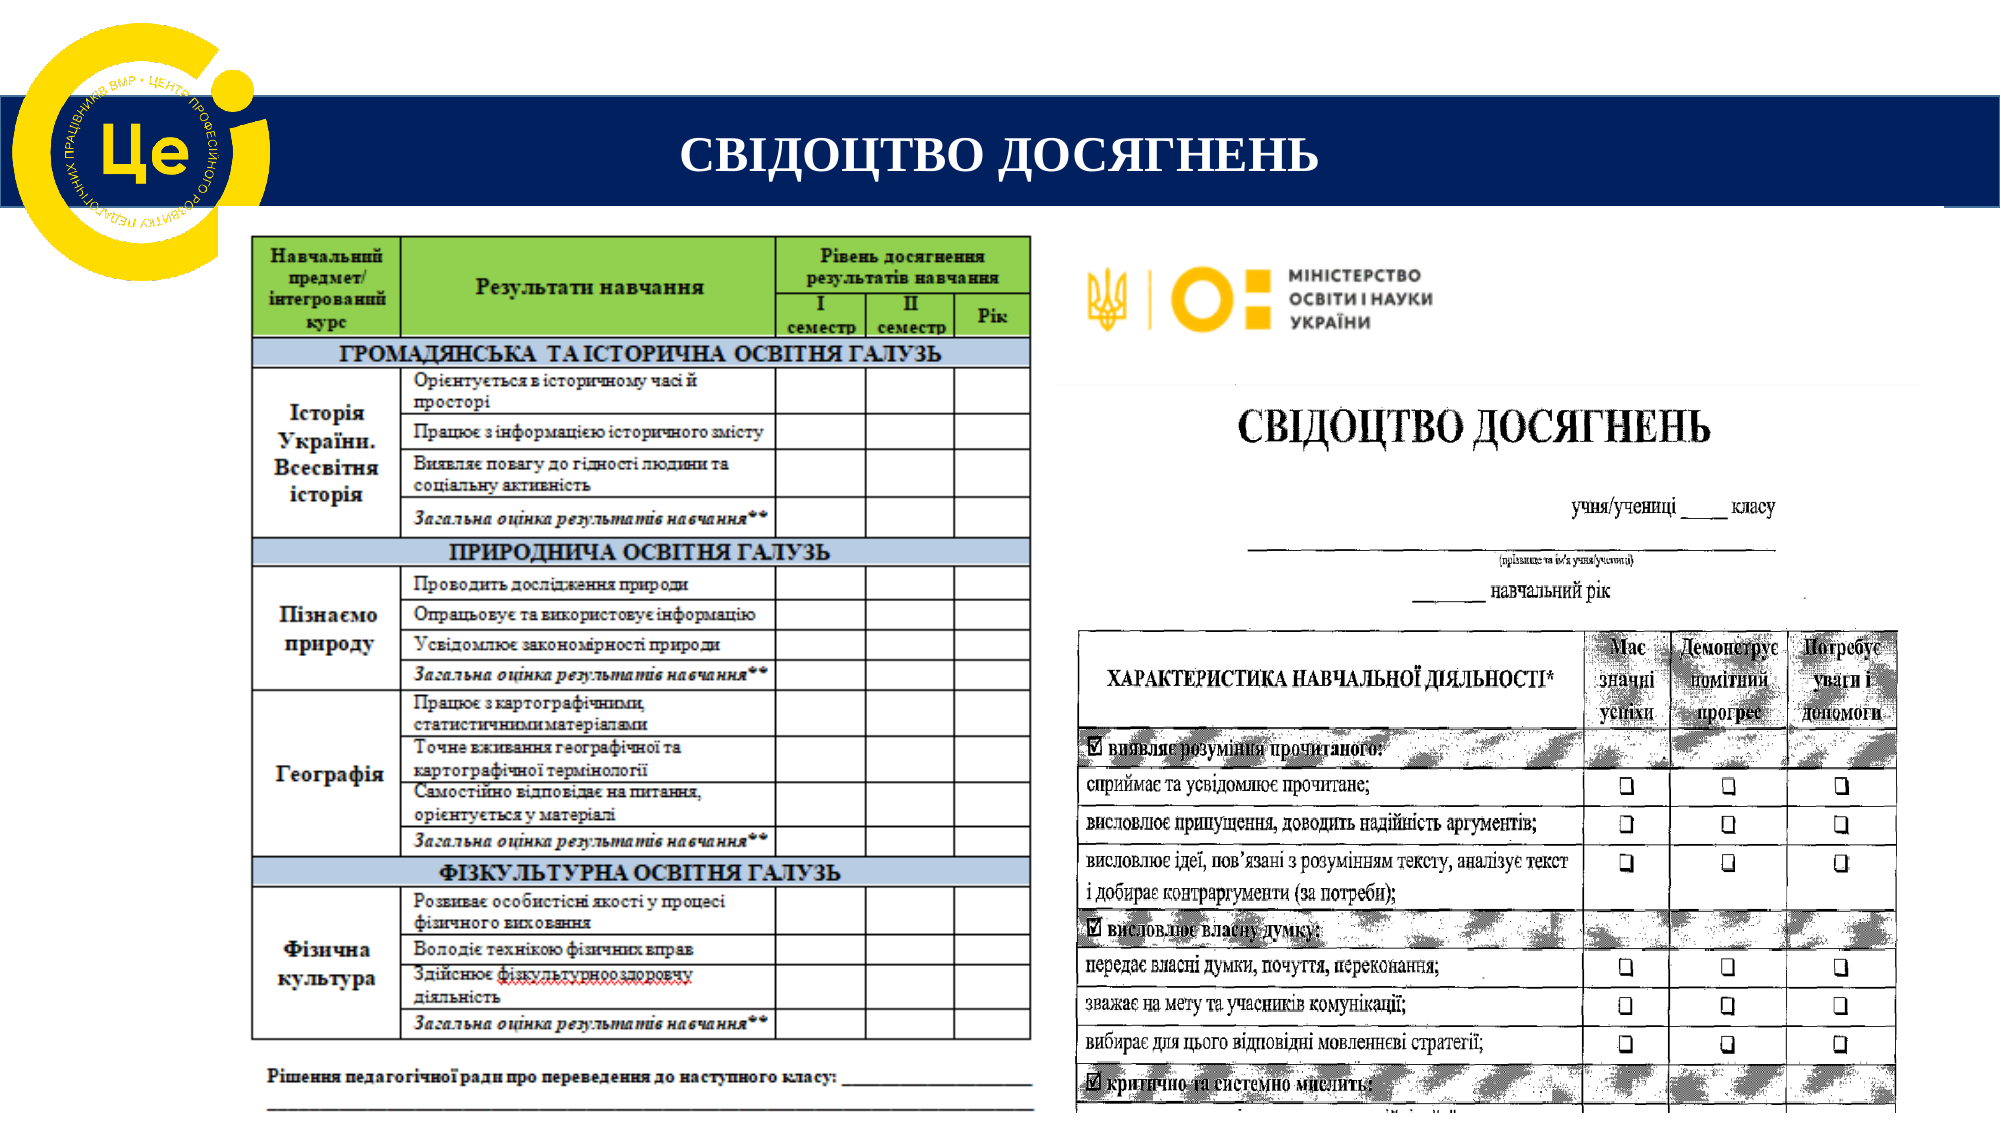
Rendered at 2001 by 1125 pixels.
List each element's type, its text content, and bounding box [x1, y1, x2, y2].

text_box СВІДОЦТВО ДОСЯГНЕНЬ [0, 95, 12, 208]
text_box СВІДОЦТВО ДОСЯГНЕНЬ [270, 95, 2000, 208]
picture [12, 23, 1944, 1113]
